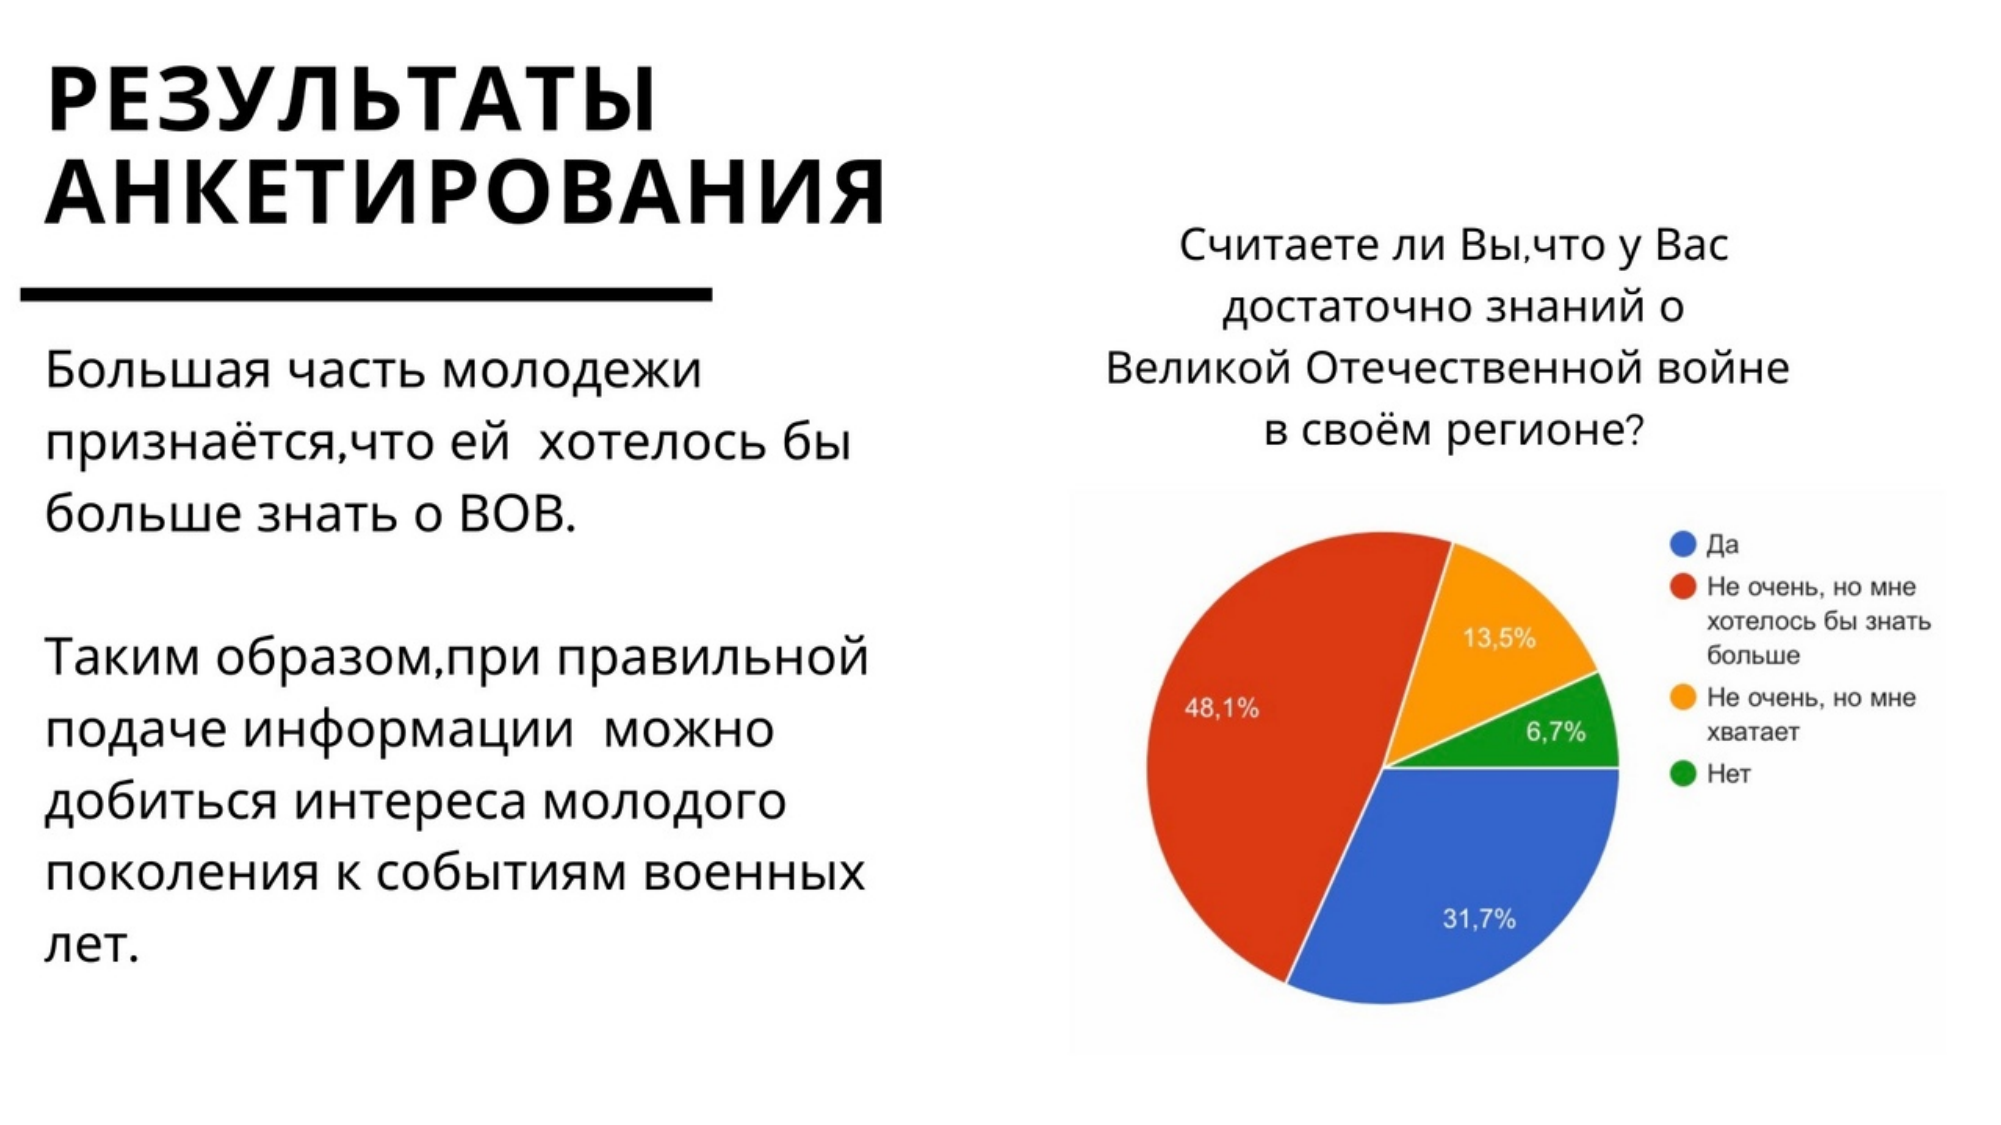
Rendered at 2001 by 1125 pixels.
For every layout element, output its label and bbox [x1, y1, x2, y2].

list [0, 0, 2000, 1125]
